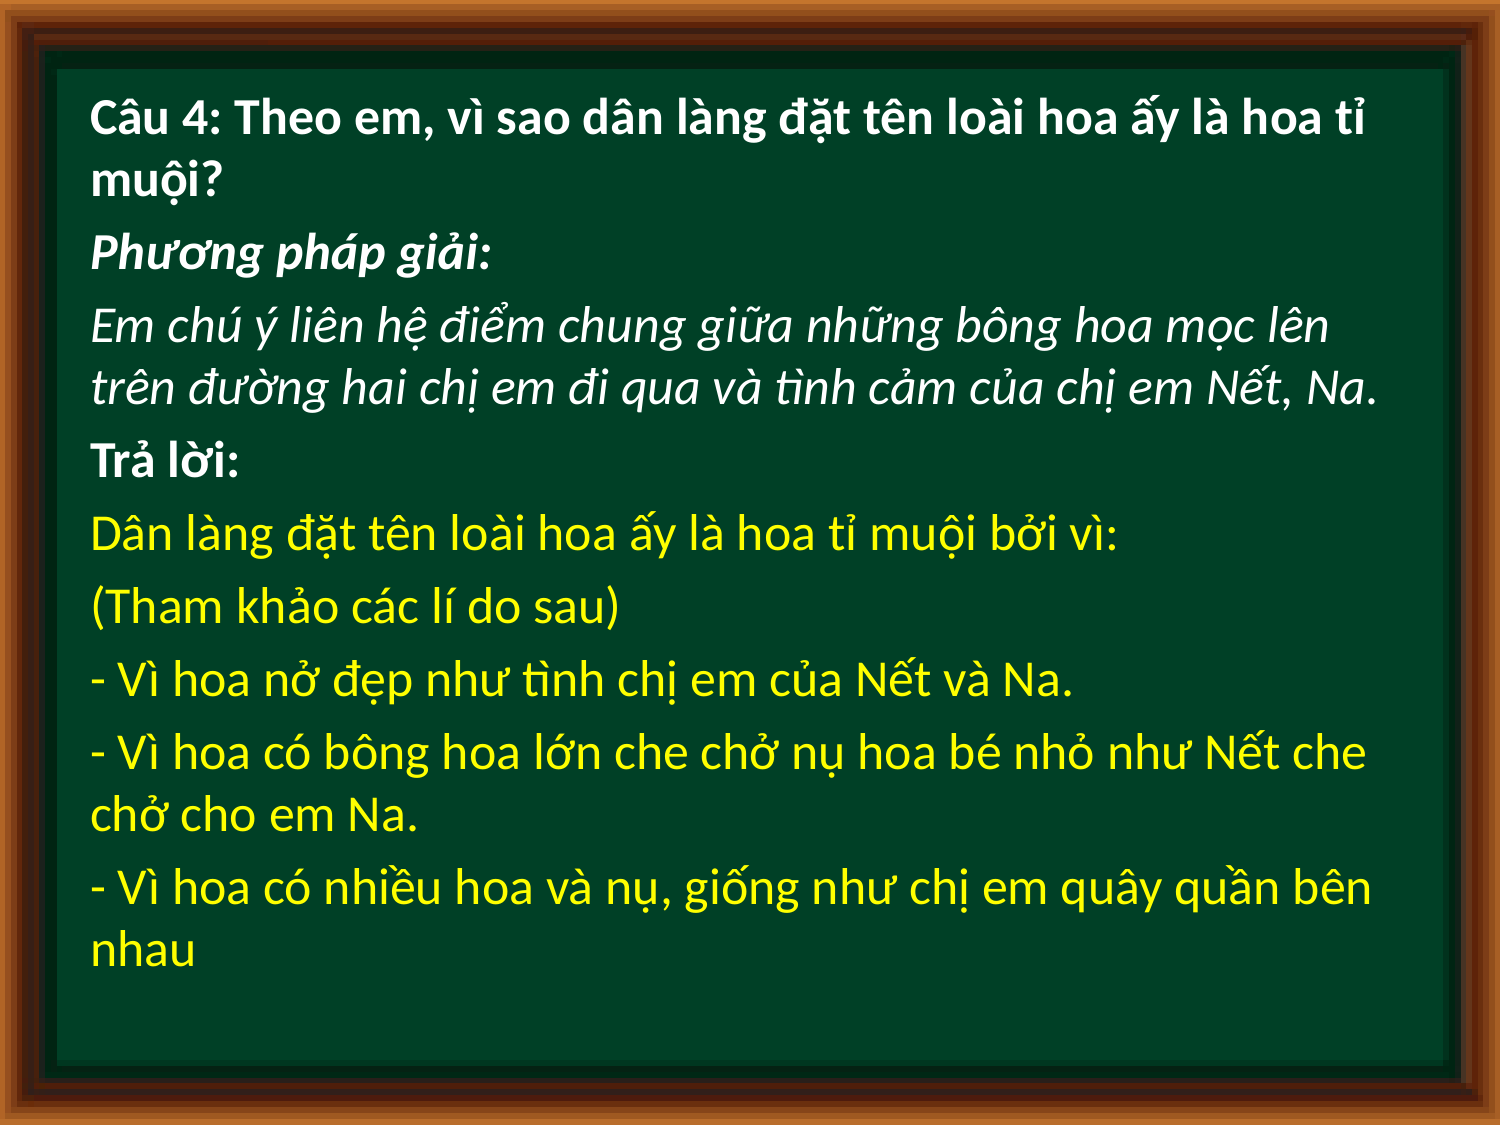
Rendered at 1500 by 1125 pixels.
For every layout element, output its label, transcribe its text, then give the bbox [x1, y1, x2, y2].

list Câu 4: Theo em, vì sao dân làng đặt tên loài hoa ấy là hoa tỉ muội? Phương pháp giải: Em chú ý liên hệ điểm chung giữa những bông hoa mọc lên trên đường hai chị em đi qua và tình cảm của chị em Nết, Na. Trả lời: Dân làng đặt tên loài hoa ấy là hoa tỉ muội bởi vì: (Tham khảo các lí do sau) - Vì hoa nở đẹp như tình chị em của Nết và Na. - Vì hoa có bông hoa lớn che chở nụ hoa bé nhỏ như Nết che chở cho em Na. - Vì hoa có nhiều hoa và nụ, giống như chị em quây quần bên nhau [75, 75, 1425, 1005]
picture [0, 0, 1500, 1125]
